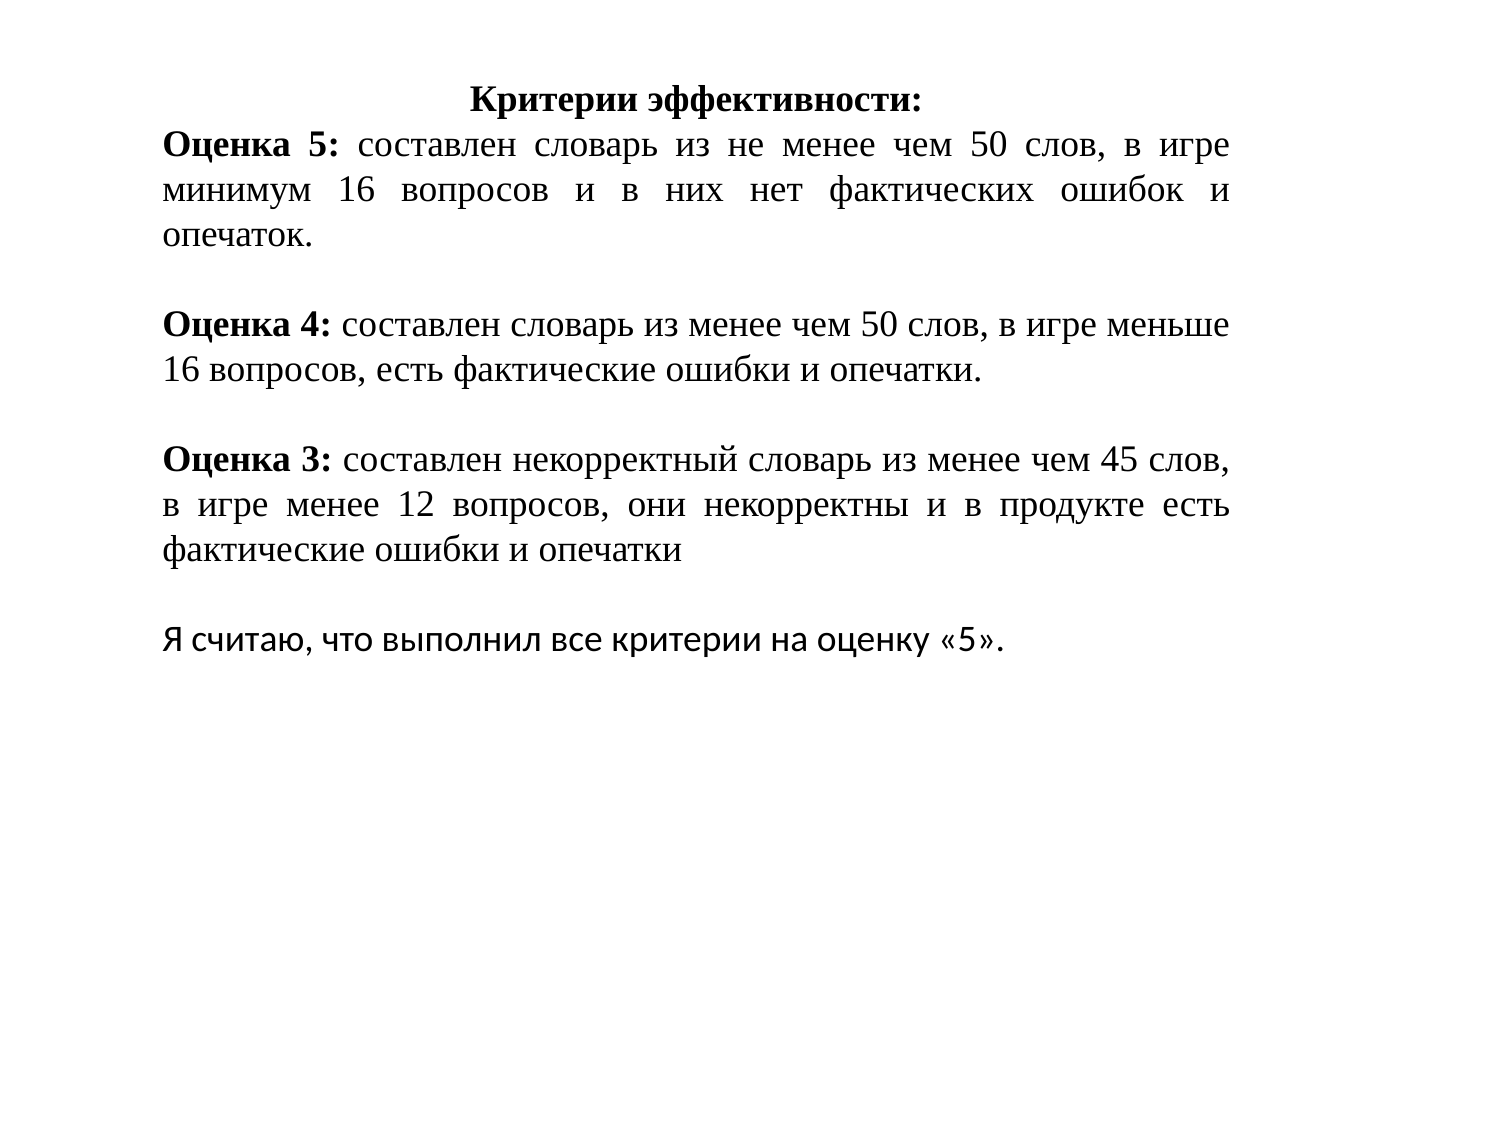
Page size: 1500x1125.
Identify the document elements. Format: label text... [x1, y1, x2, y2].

text_box Критерии эффективности: Оценка 5: составлен словарь из не менее чем 50 слов, в игре минимум 16 вопросов и в них нет фактических ошибок и опечаток. Оценка 4: составлен словарь из менее чем 50 слов, в игре меньше 16 вопросов, есть фактические ошибки и опечатки. Оценка 3: составлен некорректный словарь из менее чем 45 слов, в игре менее 12 вопросов, они некорректны и в продукте есть фактические ошибки и опечатки Я считаю, что выполнил все критерии на оценку «5». [147, 66, 1247, 667]
